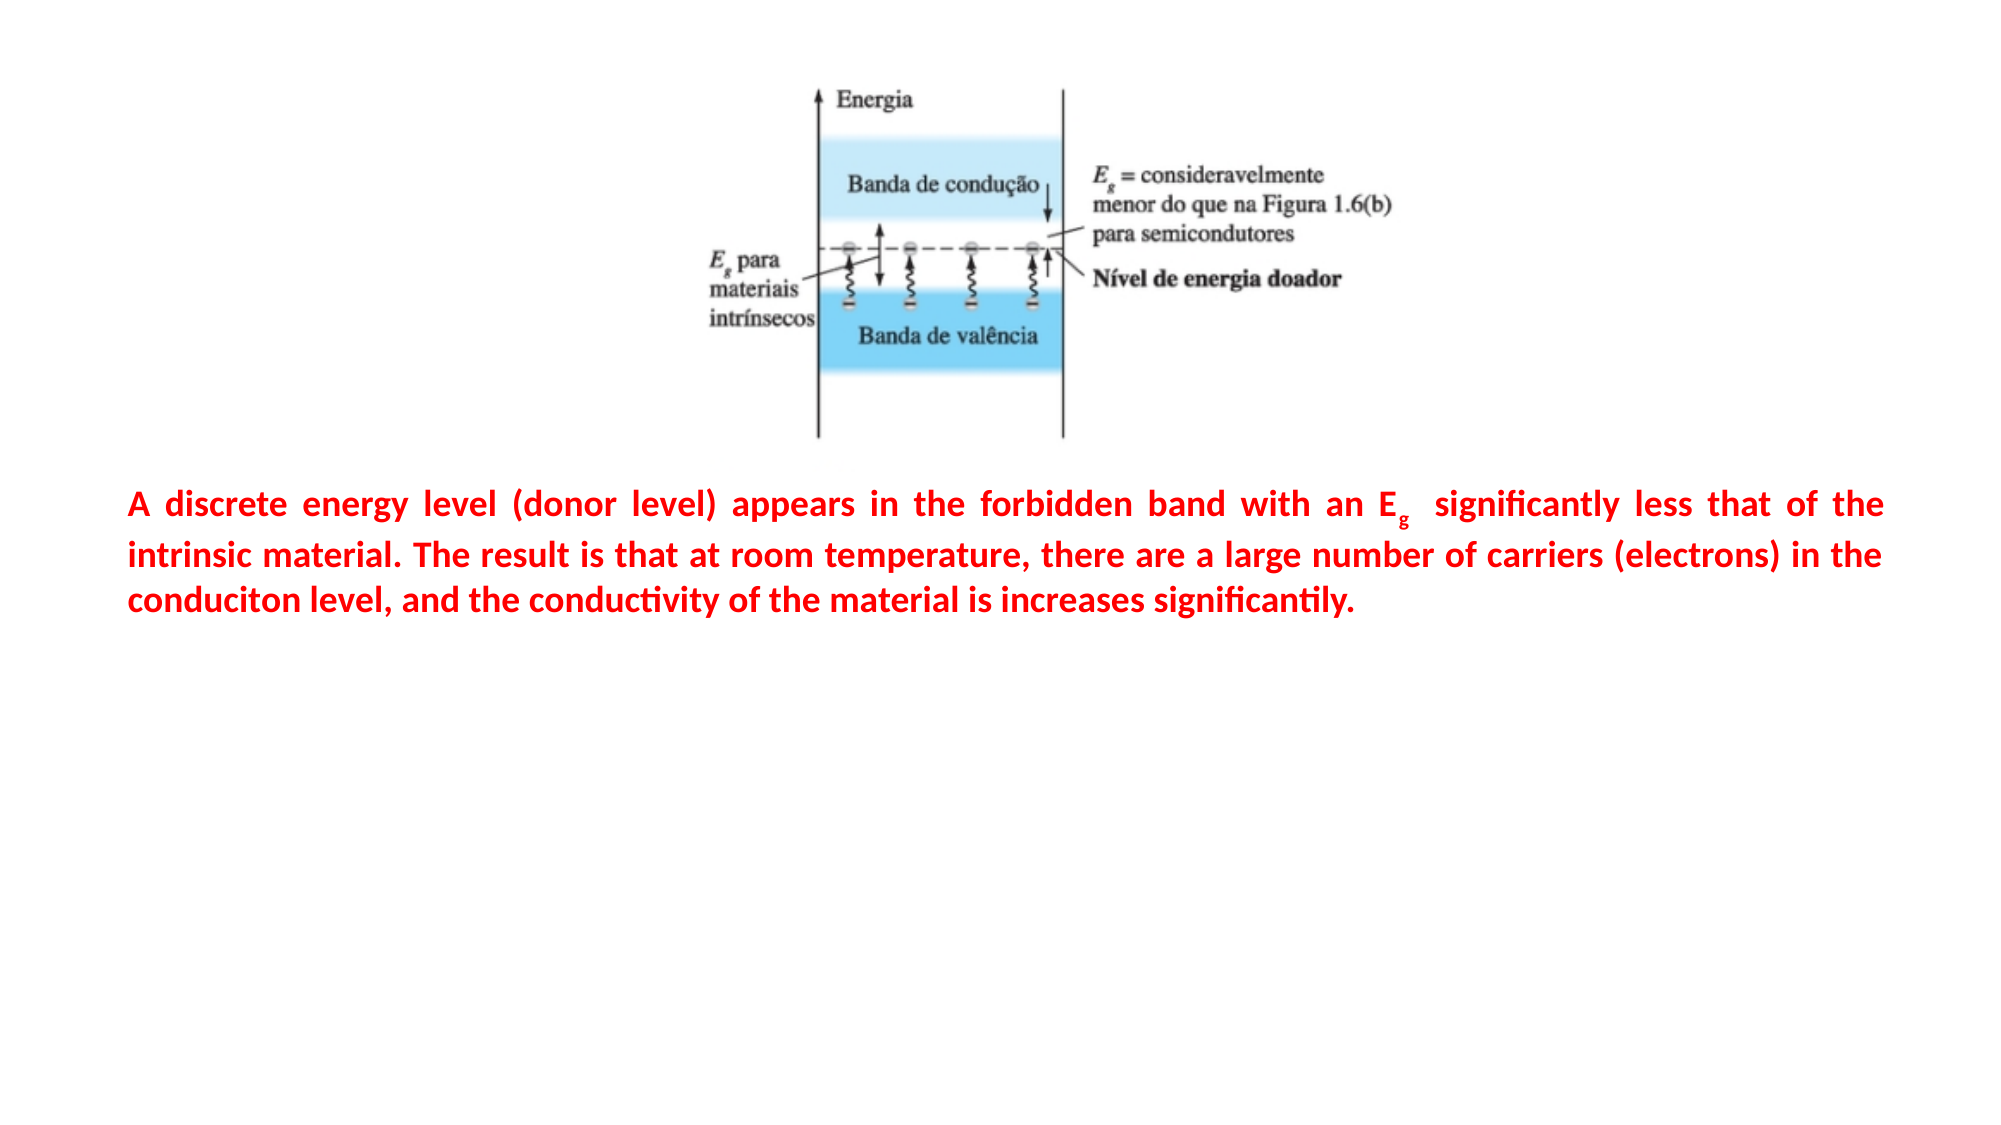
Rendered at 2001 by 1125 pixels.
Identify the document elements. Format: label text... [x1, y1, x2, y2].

picture [701, 54, 1414, 472]
text_box A discrete energy level (donor level) appears in the forbidden band with an Eg significantly less that of the intrinsic material. The result is that at room temperature, there are a large number of carriers (electrons) in the conduciton level, and the conductivity of the material is increases significantily. [113, 471, 1900, 628]
